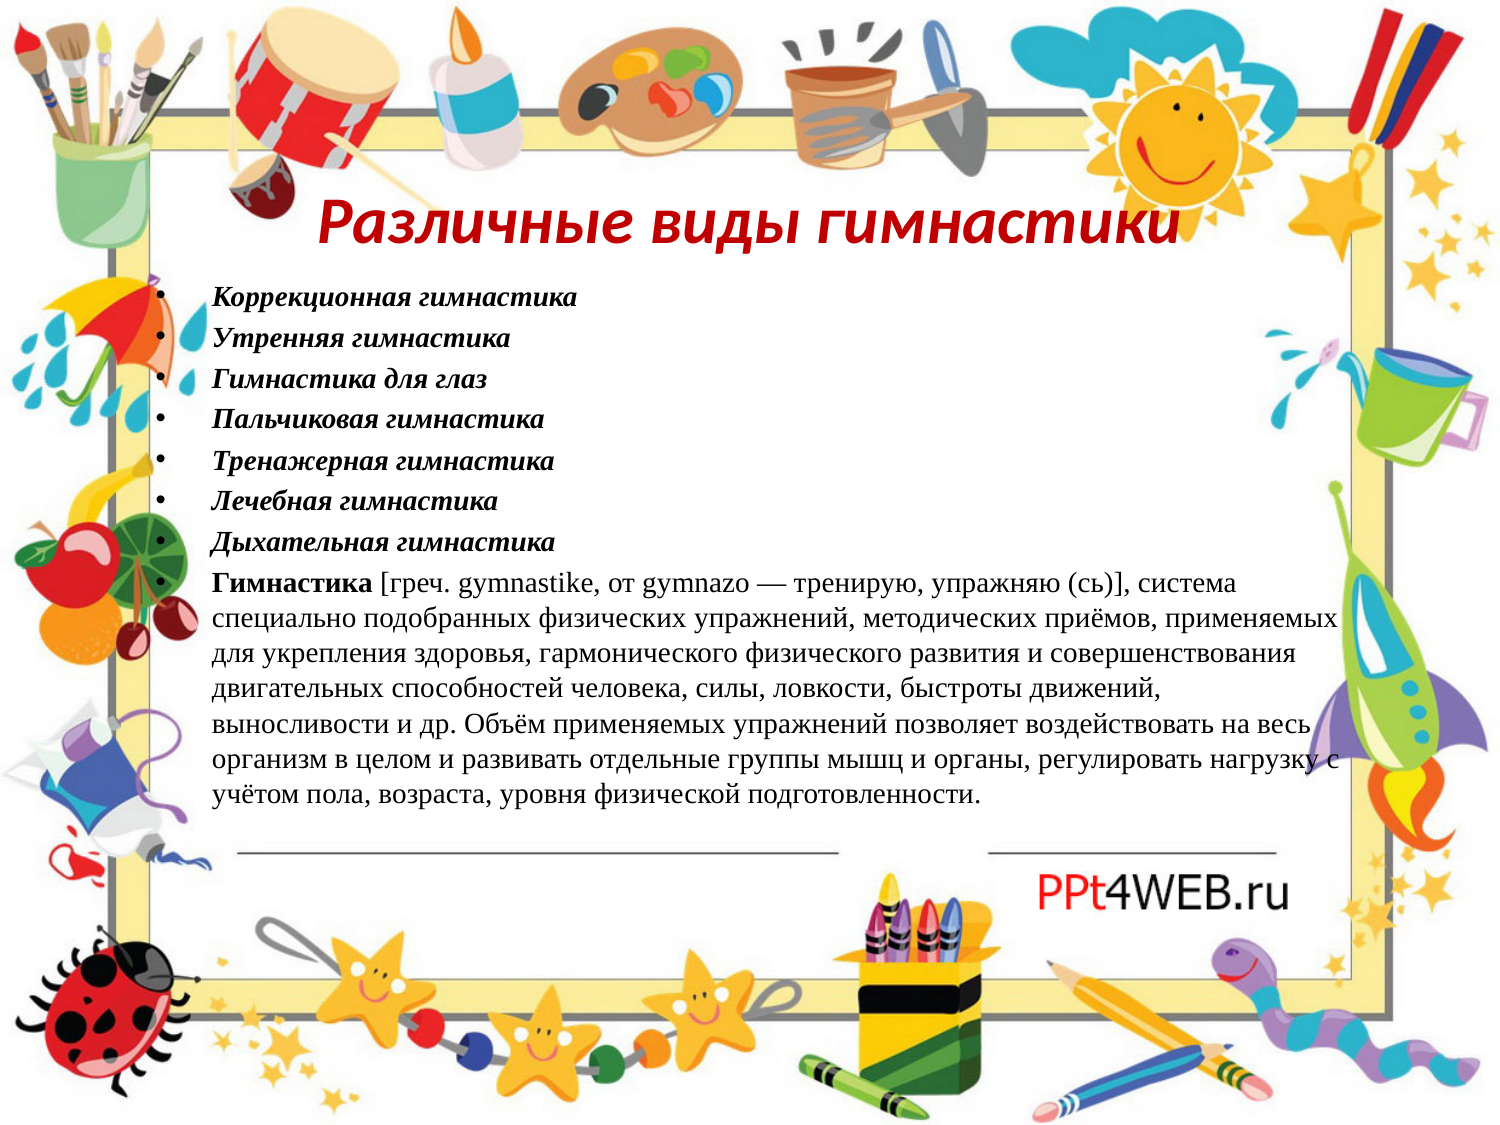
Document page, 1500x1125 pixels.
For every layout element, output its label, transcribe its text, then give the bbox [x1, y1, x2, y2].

picture [0, 0, 1500, 1125]
list Коррекционная гимнастика Утренняя гимнастика Гимнастика для глаз Пальчиковая гимнастика Тренажерная гимнастика Лечебная гимнастика Дыхательная гимнастика Гимнастика [греч. gymnastike, от gymnazo — тренирую, упражняю (сь)], система специально подобранных физических упражнений, методических приёмов, применяемых для укрепления здоровья, гармонического физического развития и совершенствования двигательных способностей человека, силы, ловкости, быстроты движений, выносливости и др. Объём применяемых упражнений позволяет воздействовать на весь организм в целом и развивать отдельные группы мышц и органы, регулировать нагрузку с учётом пола, возраста, уровня физической подготовленности. [140, 269, 1360, 1005]
title Различные виды гимнастики [75, 117, 1425, 317]
